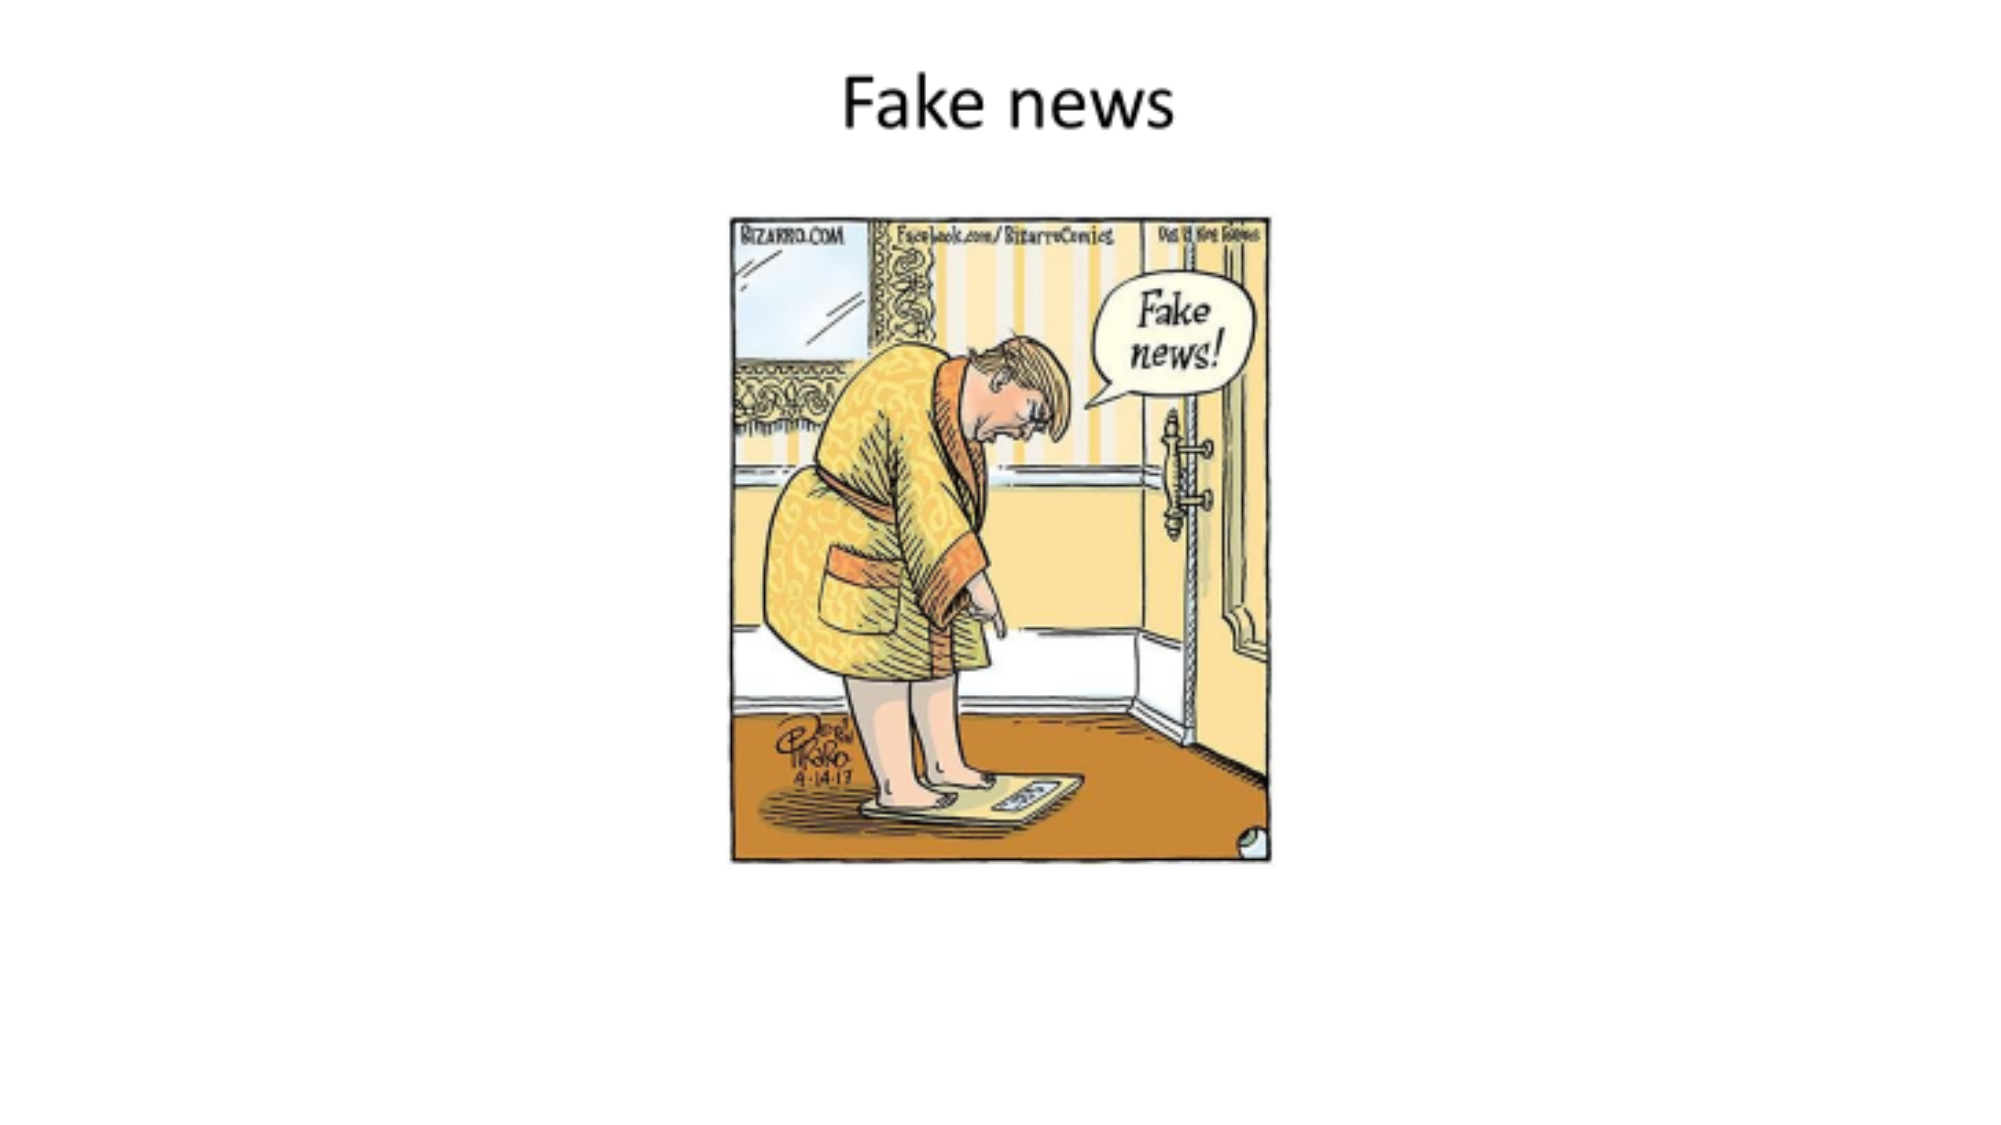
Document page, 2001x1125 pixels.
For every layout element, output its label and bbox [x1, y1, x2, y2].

picture [349, 0, 1668, 969]
